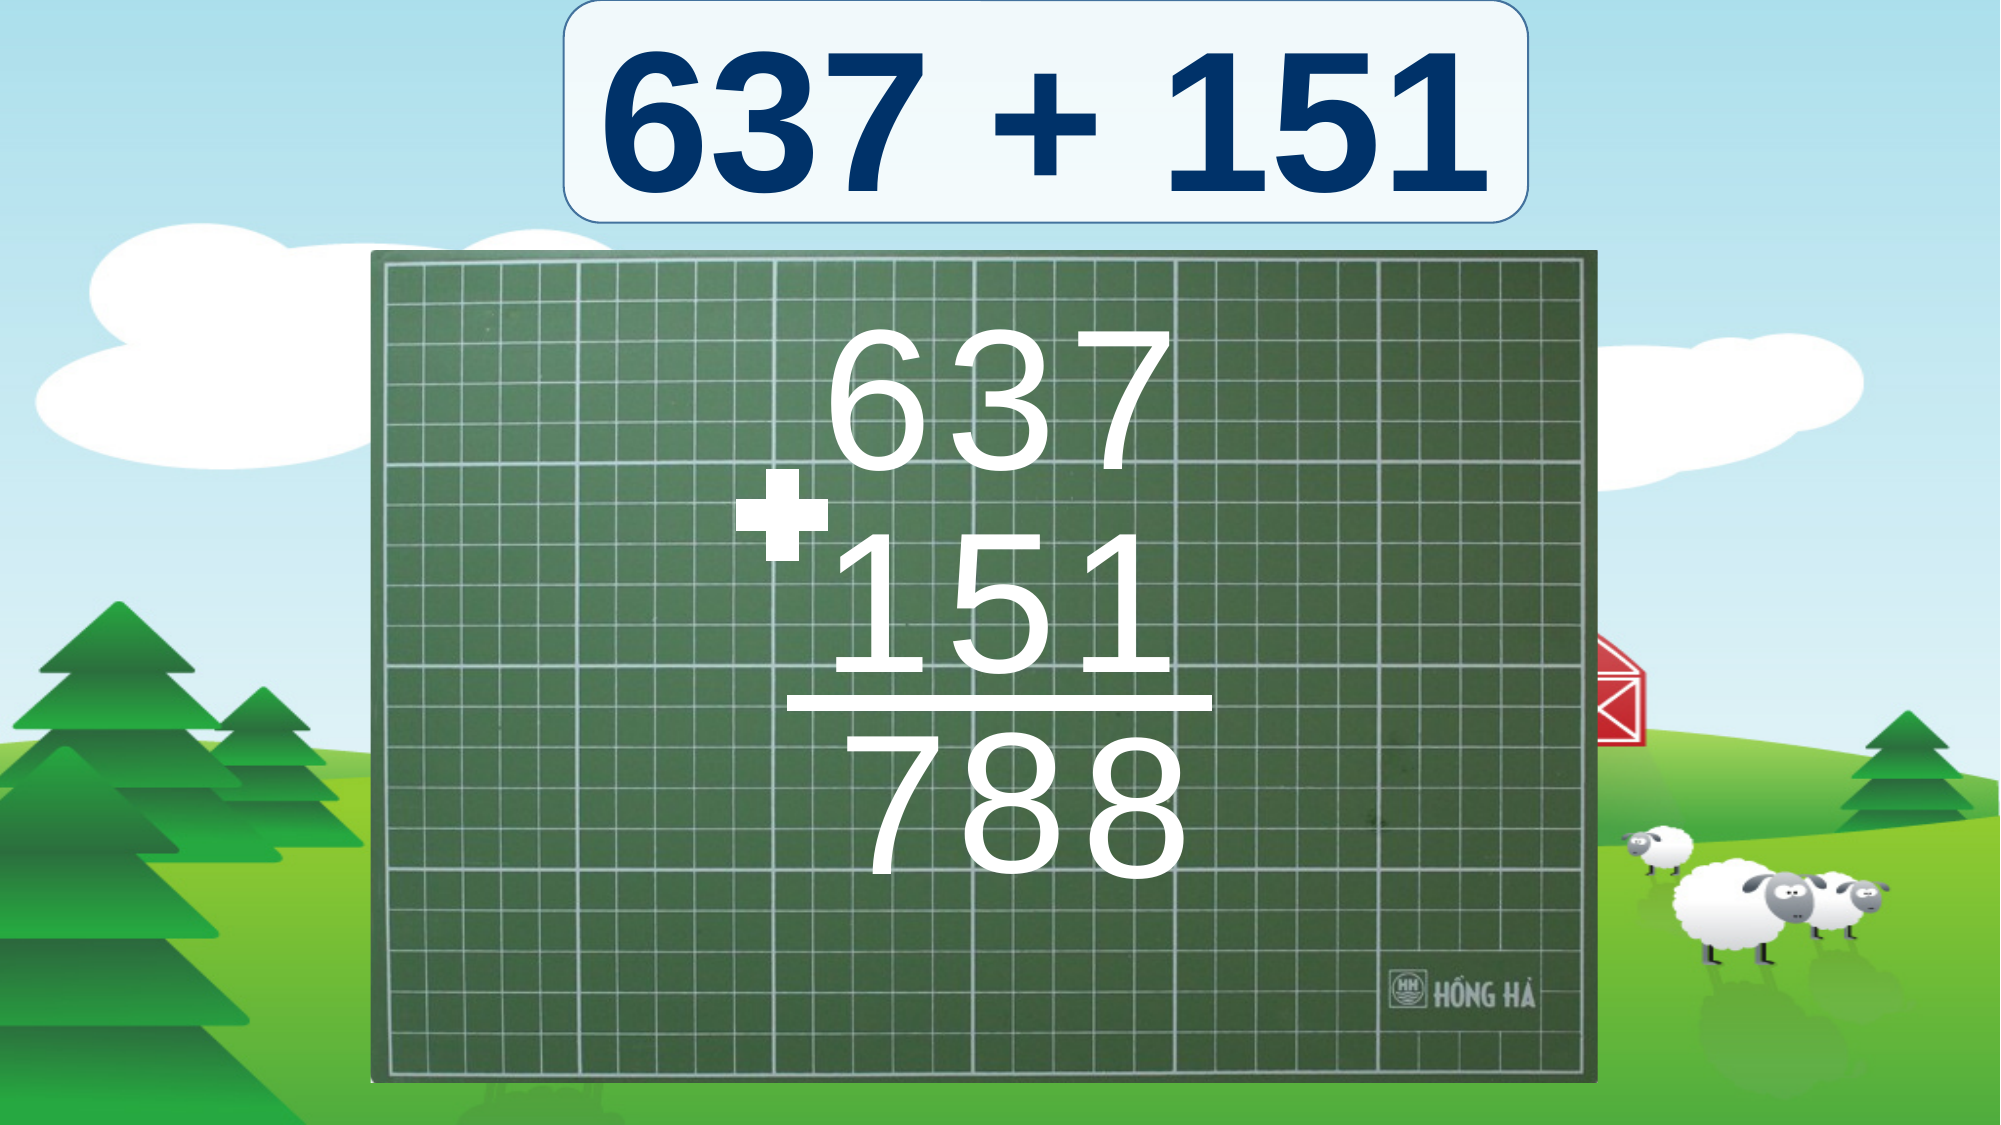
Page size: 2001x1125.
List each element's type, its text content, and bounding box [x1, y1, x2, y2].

text_box 637 + 151 [562, 0, 1530, 224]
picture [370, 250, 1598, 1083]
